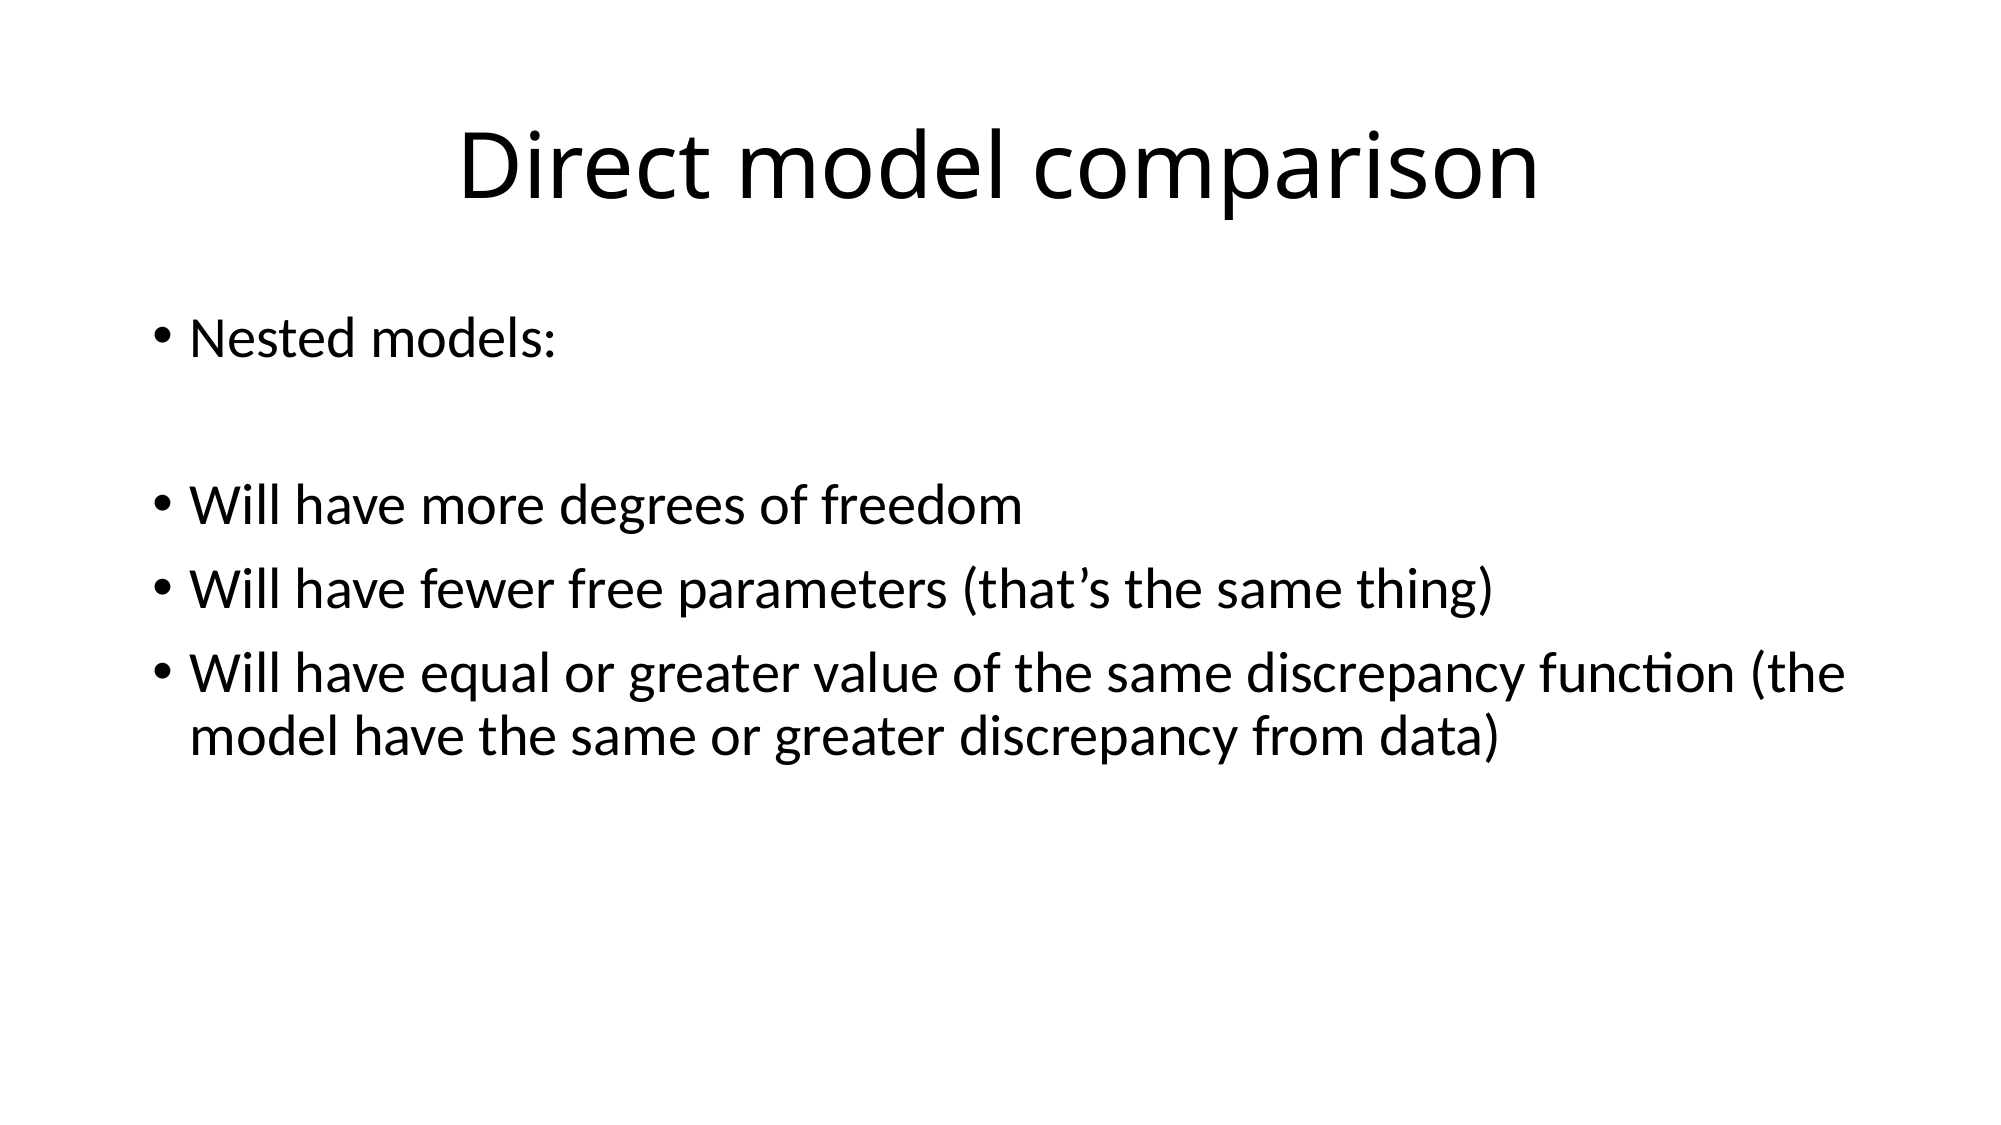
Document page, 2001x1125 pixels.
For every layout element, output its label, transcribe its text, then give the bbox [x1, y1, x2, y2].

title Direct model comparison [137, 59, 1863, 278]
list Nested models: Will have more degrees of freedom Will have fewer free parameters (that’s the same thing) Will have equal or greater value of the same discrepancy function (the model have the same or greater discrepancy from data) [137, 299, 1863, 1085]
